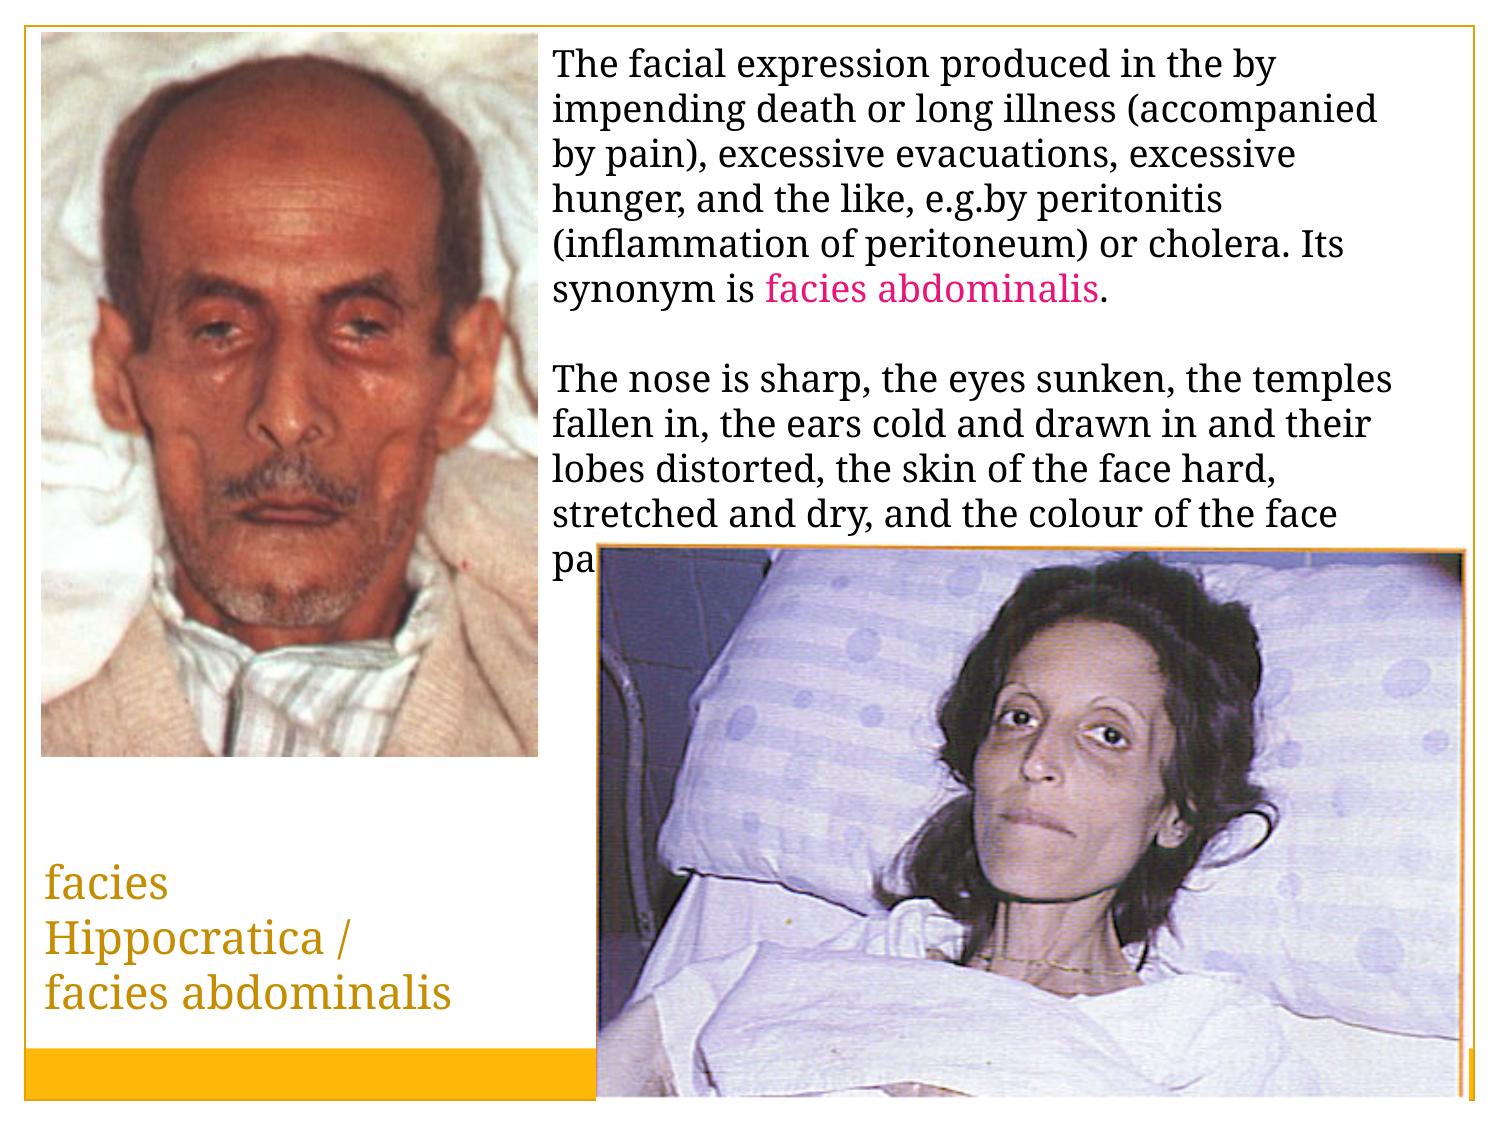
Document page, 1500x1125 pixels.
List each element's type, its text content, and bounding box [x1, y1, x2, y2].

picture [596, 541, 1470, 1103]
picture [41, 32, 538, 757]
text_box The facial expression produced in the by impending death or long illness (accompanied by pain), excessive evacuations, excessive hunger, and the like, e.g.by peritonitis (inflammation of peritoneum) or cholera. Its synonym is facies abdominalis. The nose is sharp, the eyes sunken, the temples fallen in, the ears cold and drawn in and their lobes distorted, the skin of the face hard, stretched and dry, and the colour of the face pale or dusky. [540, 32, 1412, 588]
text_box facies Hippocratica / facies abdominalis [29, 846, 502, 1026]
